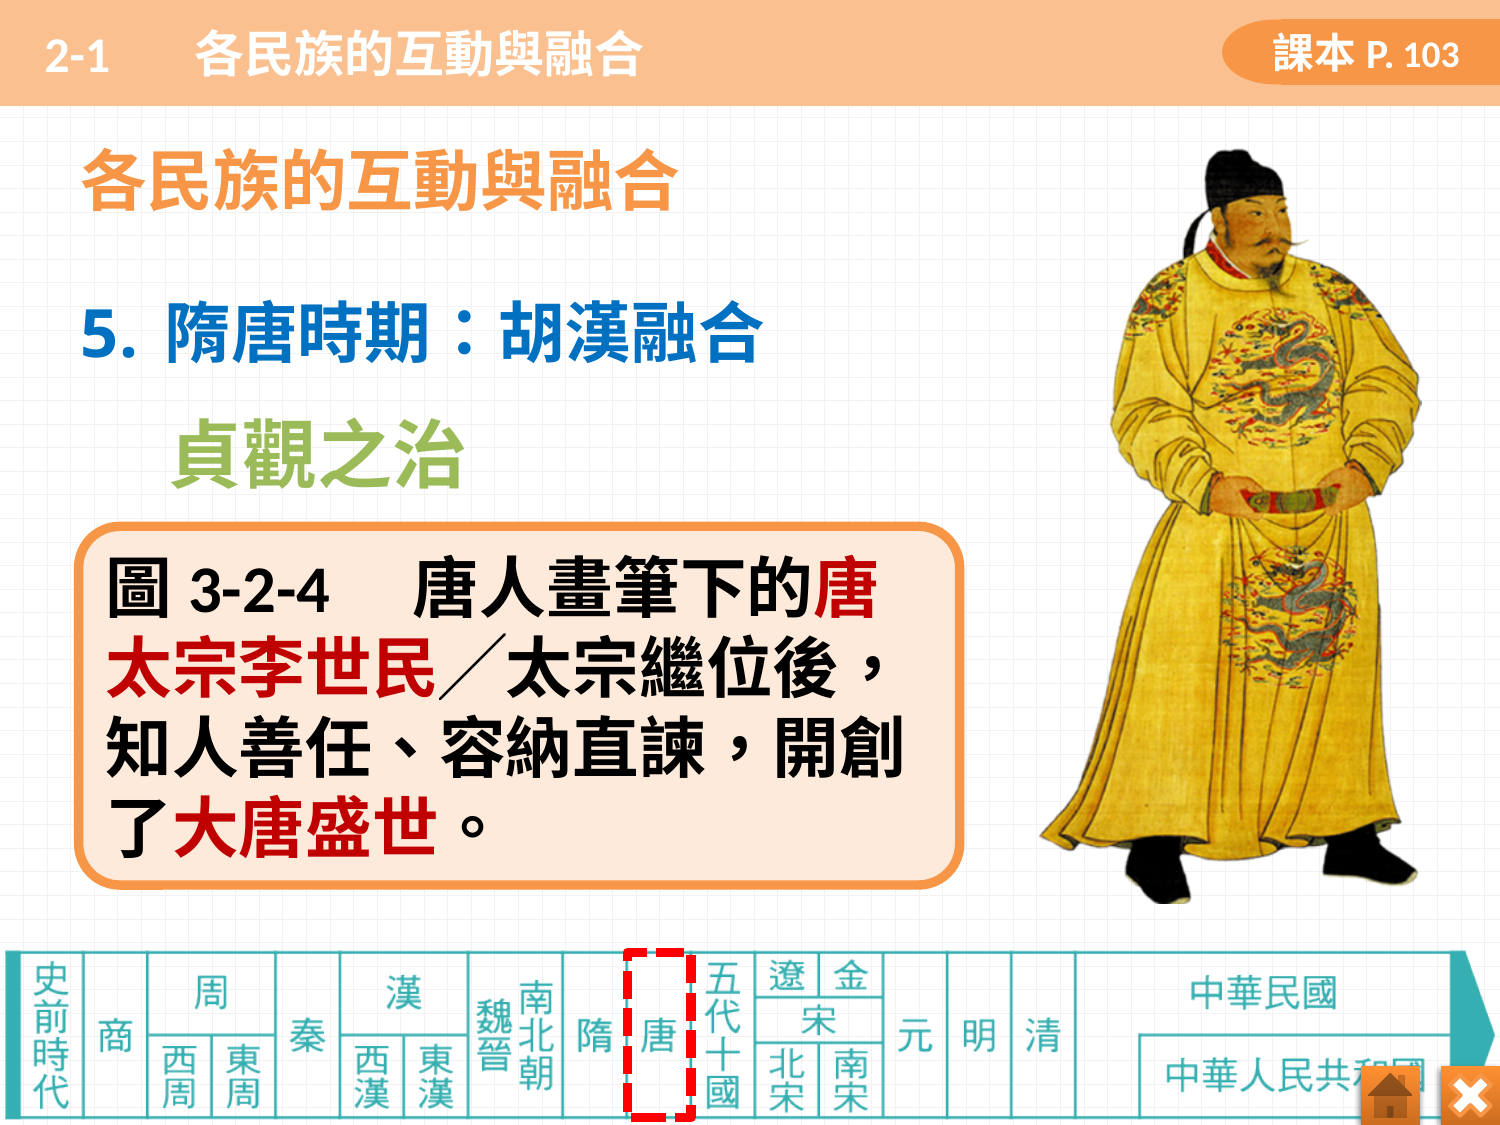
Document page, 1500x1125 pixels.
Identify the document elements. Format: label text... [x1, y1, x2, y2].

list 各民族的互動與融合 [64, 131, 1436, 238]
picture [1038, 148, 1422, 904]
picture [0, 936, 1500, 1125]
text_box 貞觀之治 [122, 400, 513, 506]
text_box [1440, 1065, 1500, 1125]
title 2-1 各民族的互動與融合 [29, 0, 1258, 104]
list 隋唐時期：胡漢融合 [64, 267, 783, 934]
text_box 圖3-2-4 唐人畫筆下的唐太宗李世民╱太宗繼位後，知人善任、容納直諫，開創了大唐盛世。 [76, 524, 962, 888]
list 103 [1387, 22, 1500, 82]
